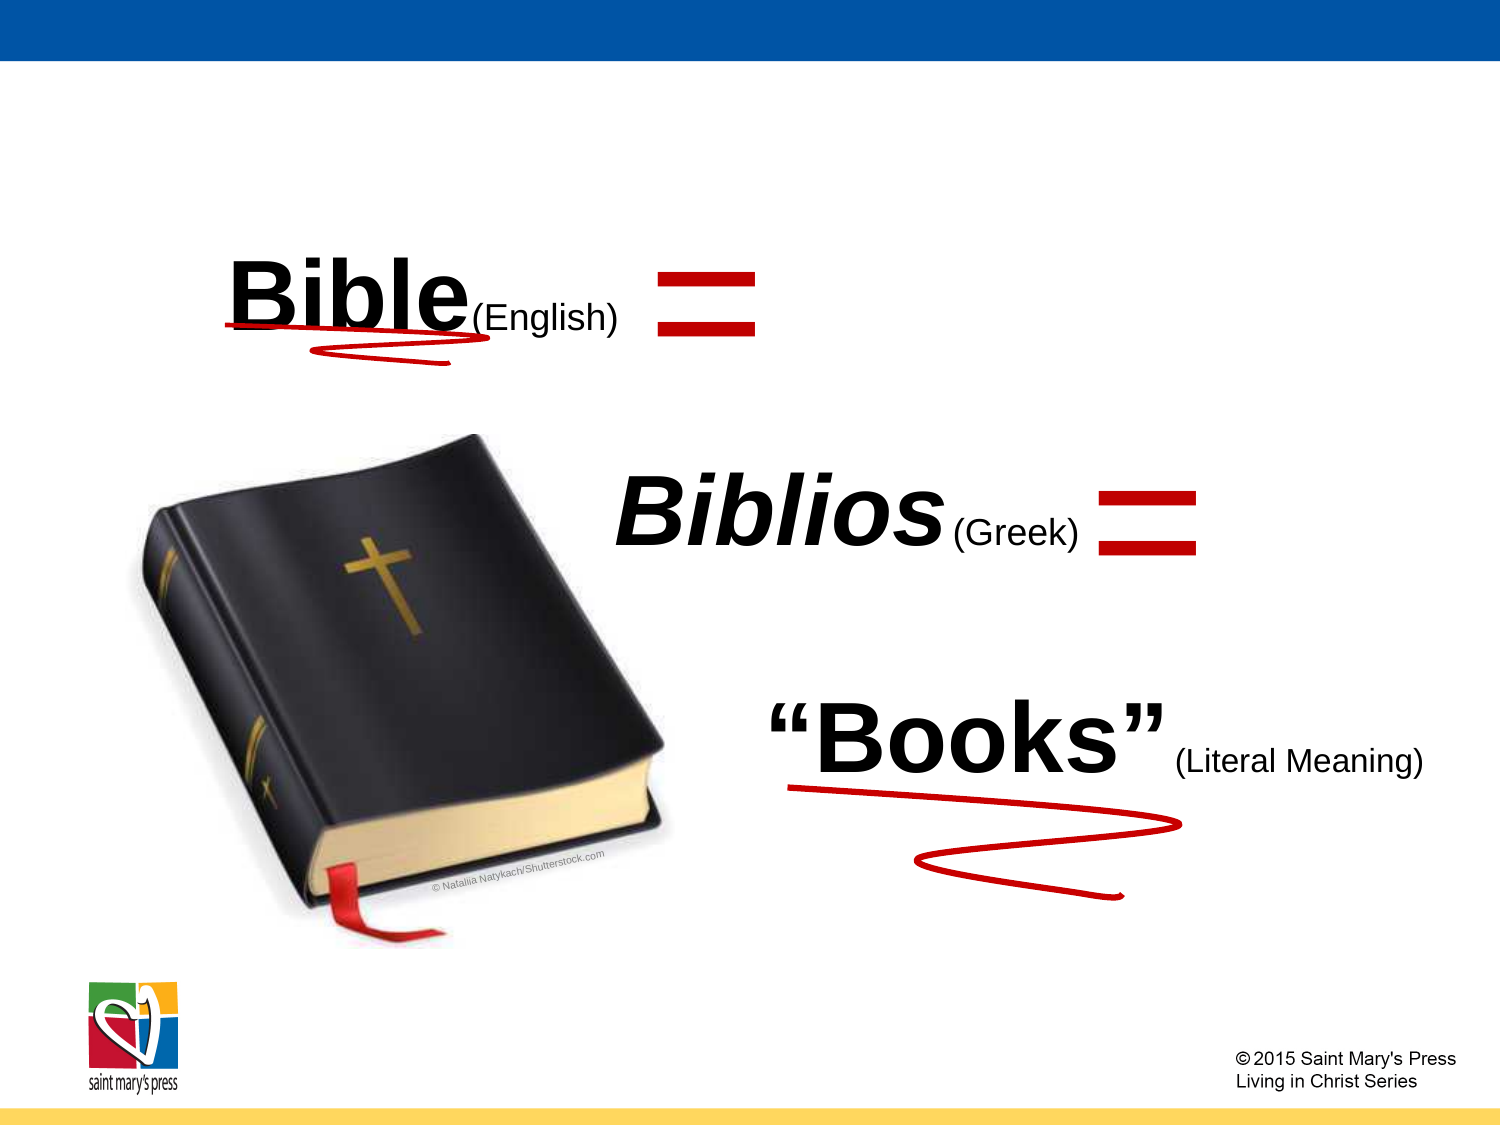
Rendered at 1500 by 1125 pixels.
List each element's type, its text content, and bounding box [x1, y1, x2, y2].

picture [0, 0, 1500, 1125]
text_box Biblios (Greek) [1188, 438, 1200, 574]
text_box = [633, 163, 747, 418]
text_box = [1074, 382, 1188, 637]
text_box Biblios (Greek) [678, 438, 1074, 574]
text_box Bible(English) [212, 149, 663, 432]
text_box [787, 787, 1180, 898]
text_box [224, 324, 488, 364]
text_box “Books” (Literal Meaning) [750, 664, 1450, 800]
